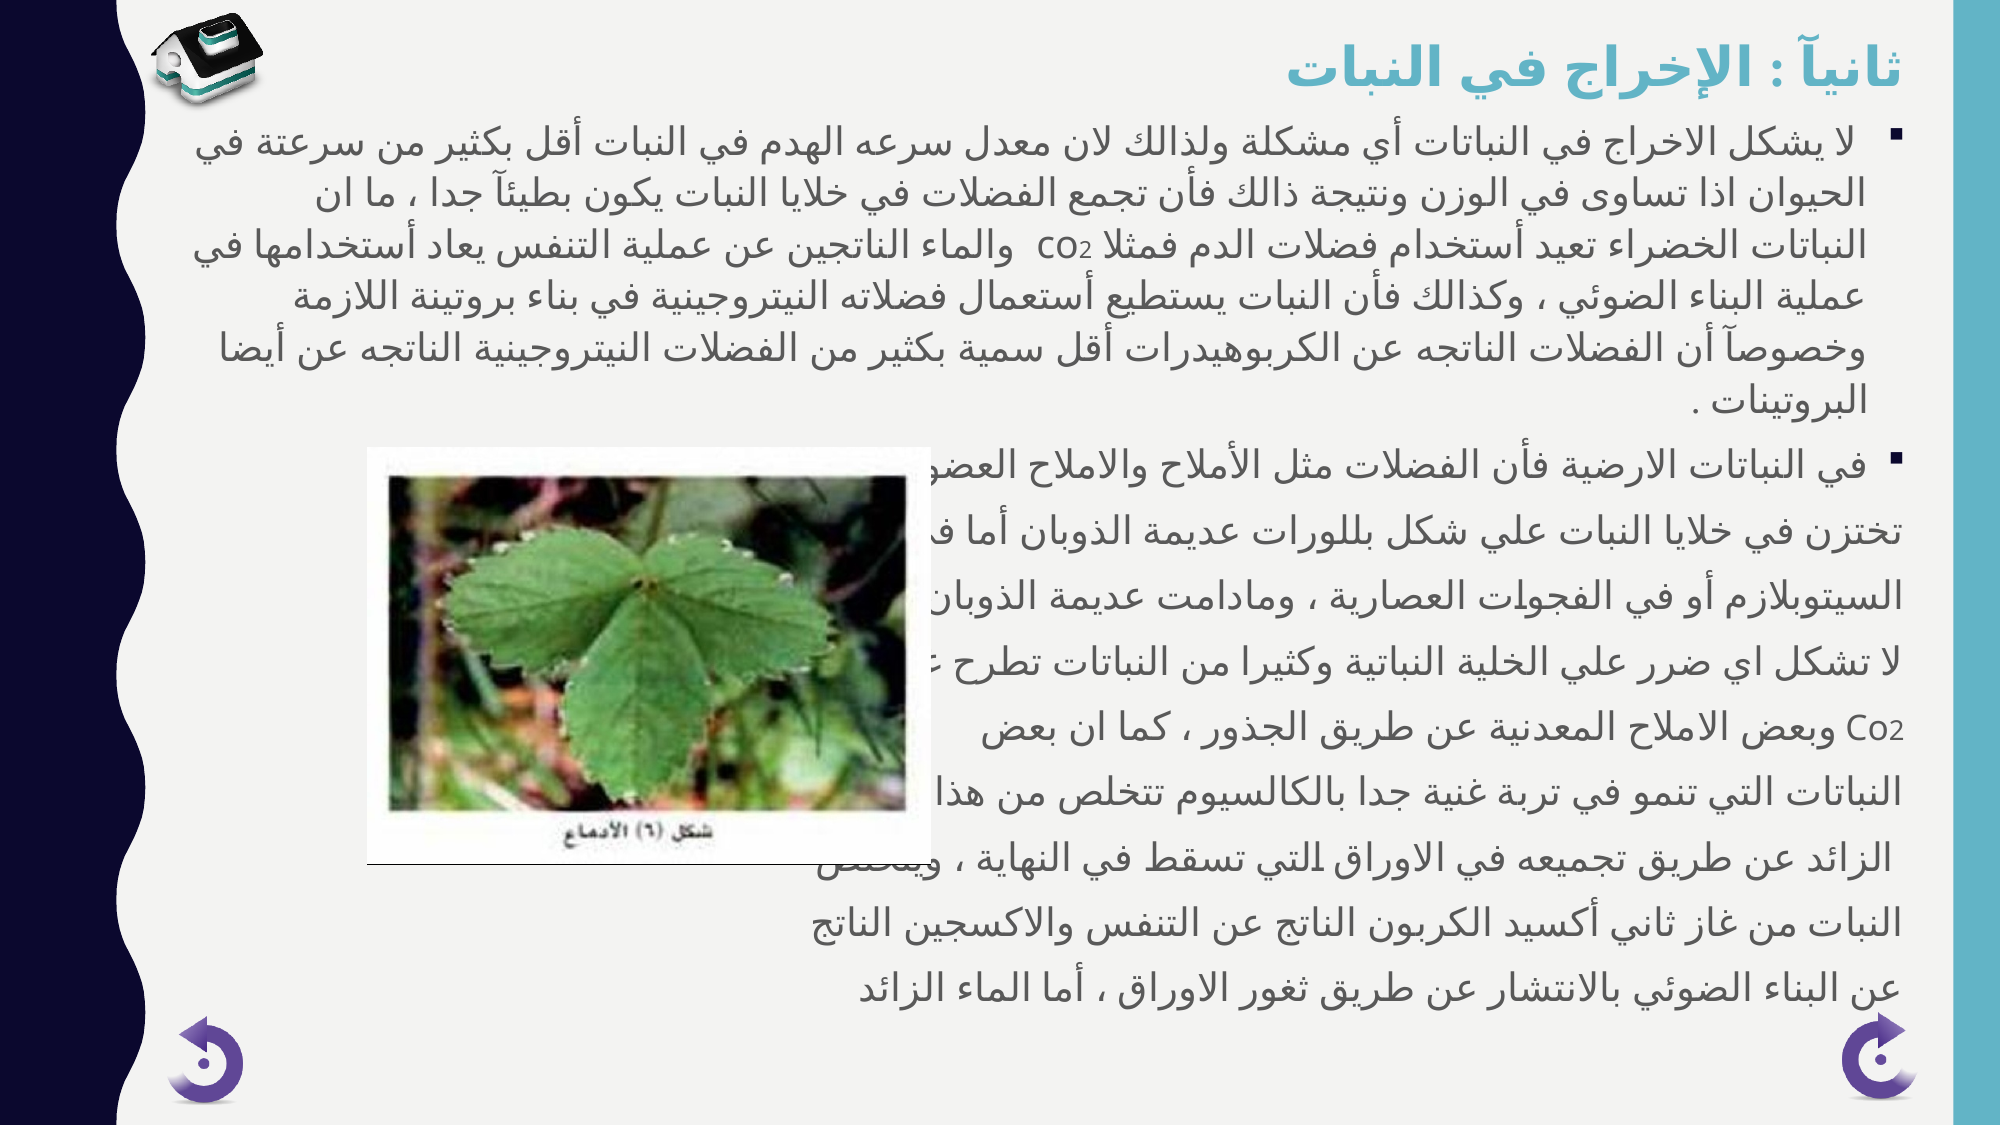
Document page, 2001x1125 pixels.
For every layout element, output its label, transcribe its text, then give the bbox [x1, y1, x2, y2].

list ثانيآ : الإخراج في النبات لا يشكل الاخراج في النباتات أي مشكلة ولذالك لان معدل سرعه الهدم في النبات أقل بكثير من سرعتة في الحيوان اذا تساوى في الوزن ونتيجة ذالك فأن تجمع الفضلات في خلايا النبات يكون بطيئآ جدا ، ما ان النباتات الخضراء تعيد أستخدام فضلات الدم فمثلا co2 والماء الناتجين عن عملية التنفس يعاد أستخدامها في عملية البناء الضوئي ، وكذالك فأن النبات يستطيع أستعمال فضلاته النيتروجينية في بناء بروتينة اللازمة وخصوصآ أن الفضلات الناتجه عن الكربوهيدرات أقل سمية بكثير من الفضلات النيتروجينية الناتجه عن أيضا البروتينات . في النباتات الارضية فأن الفضلات مثل الأملاح والاملاح العضوية تختزن في خلايا النبات علي شكل بللورات عديمة الذوبان أما في السيتوبلازم أو في الفجوات العصارية ، ومادامت عديمة الذوبان فهي لا تشكل اي ضرر علي الخلية النباتية وكثيرا من النباتات تطرح غاز Co2 وبعض الاملاح المعدنية عن طريق الجذور ، كما ان بعض النباتات التي تنمو في تربة غنية جدا بالكالسيوم تتخلص من هذا العنصر الزائد عن طريق تجميعه في الاوراق التي تسقط في النهاية ، ويتخلص النبات من غاز ثاني أكسيد الكربون الناتج عن التنفس والاكسجين الناتج عن البناء الضوئي بالانتشار عن طريق ثغور الاوراق ، أما الماء الزائد [174, 17, 1920, 1086]
picture [1836, 1012, 1925, 1101]
picture [160, 1016, 250, 1105]
picture [367, 447, 931, 865]
picture [140, 12, 271, 114]
